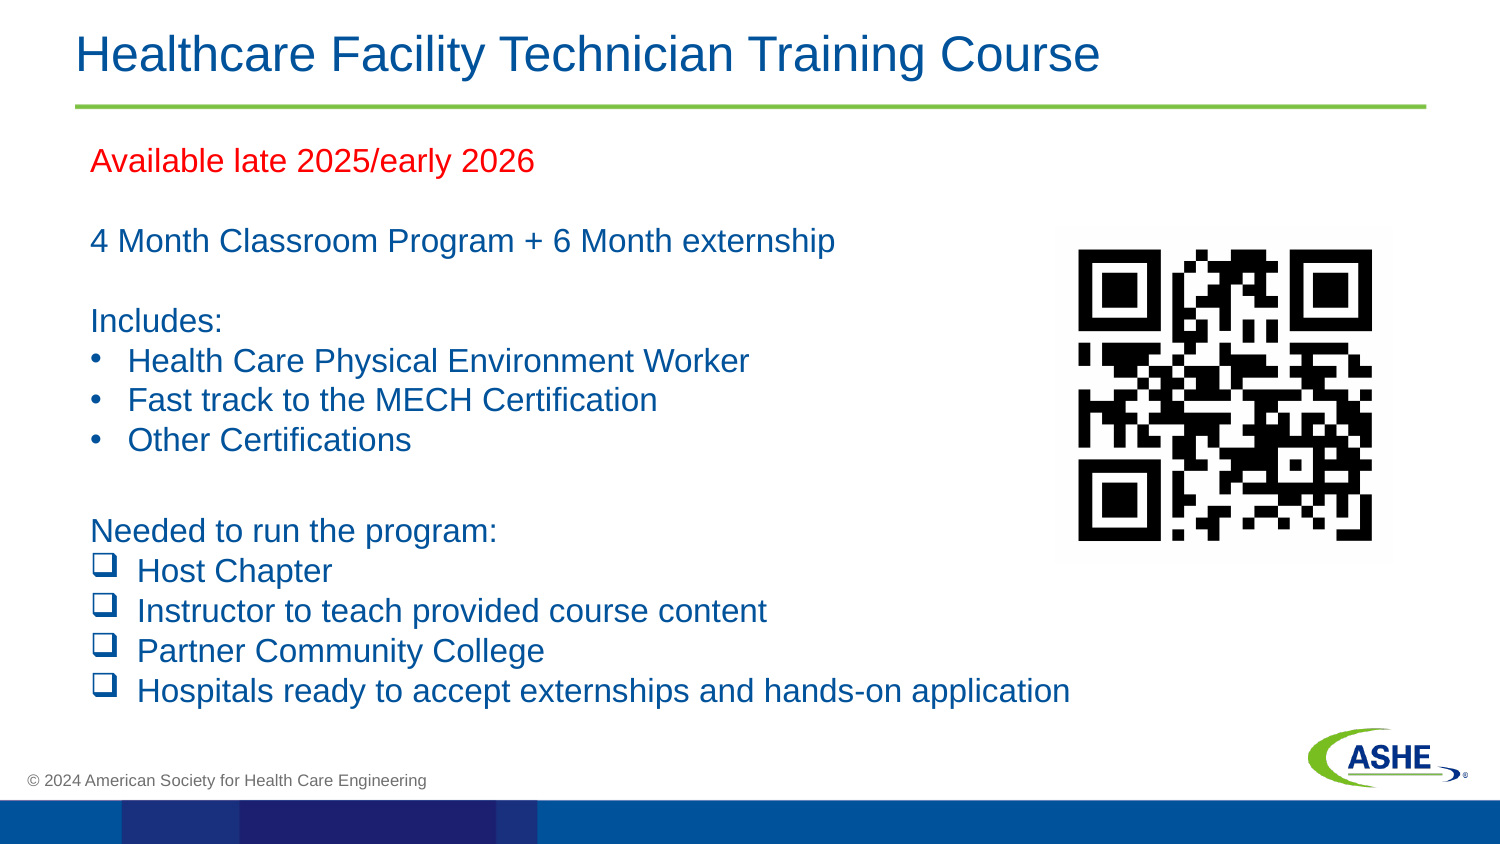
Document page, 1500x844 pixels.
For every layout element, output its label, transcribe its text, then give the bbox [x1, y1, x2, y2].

picture [0, 0, 1500, 844]
text_box Needed to run the program: Host Chapter Instructor to teach provided course content Partner Community College Hospitals ready to accept externships and hands-on application [75, 502, 1255, 717]
list Available late 2025/early 2026 4 Month Classroom Program + 6 Month externship Includes: Health Care Physical Environment Worker Fast track to the MECH Certification Other Certifications [75, 131, 1425, 470]
title Healthcare Facility Technician Training Course [75, 21, 1425, 110]
